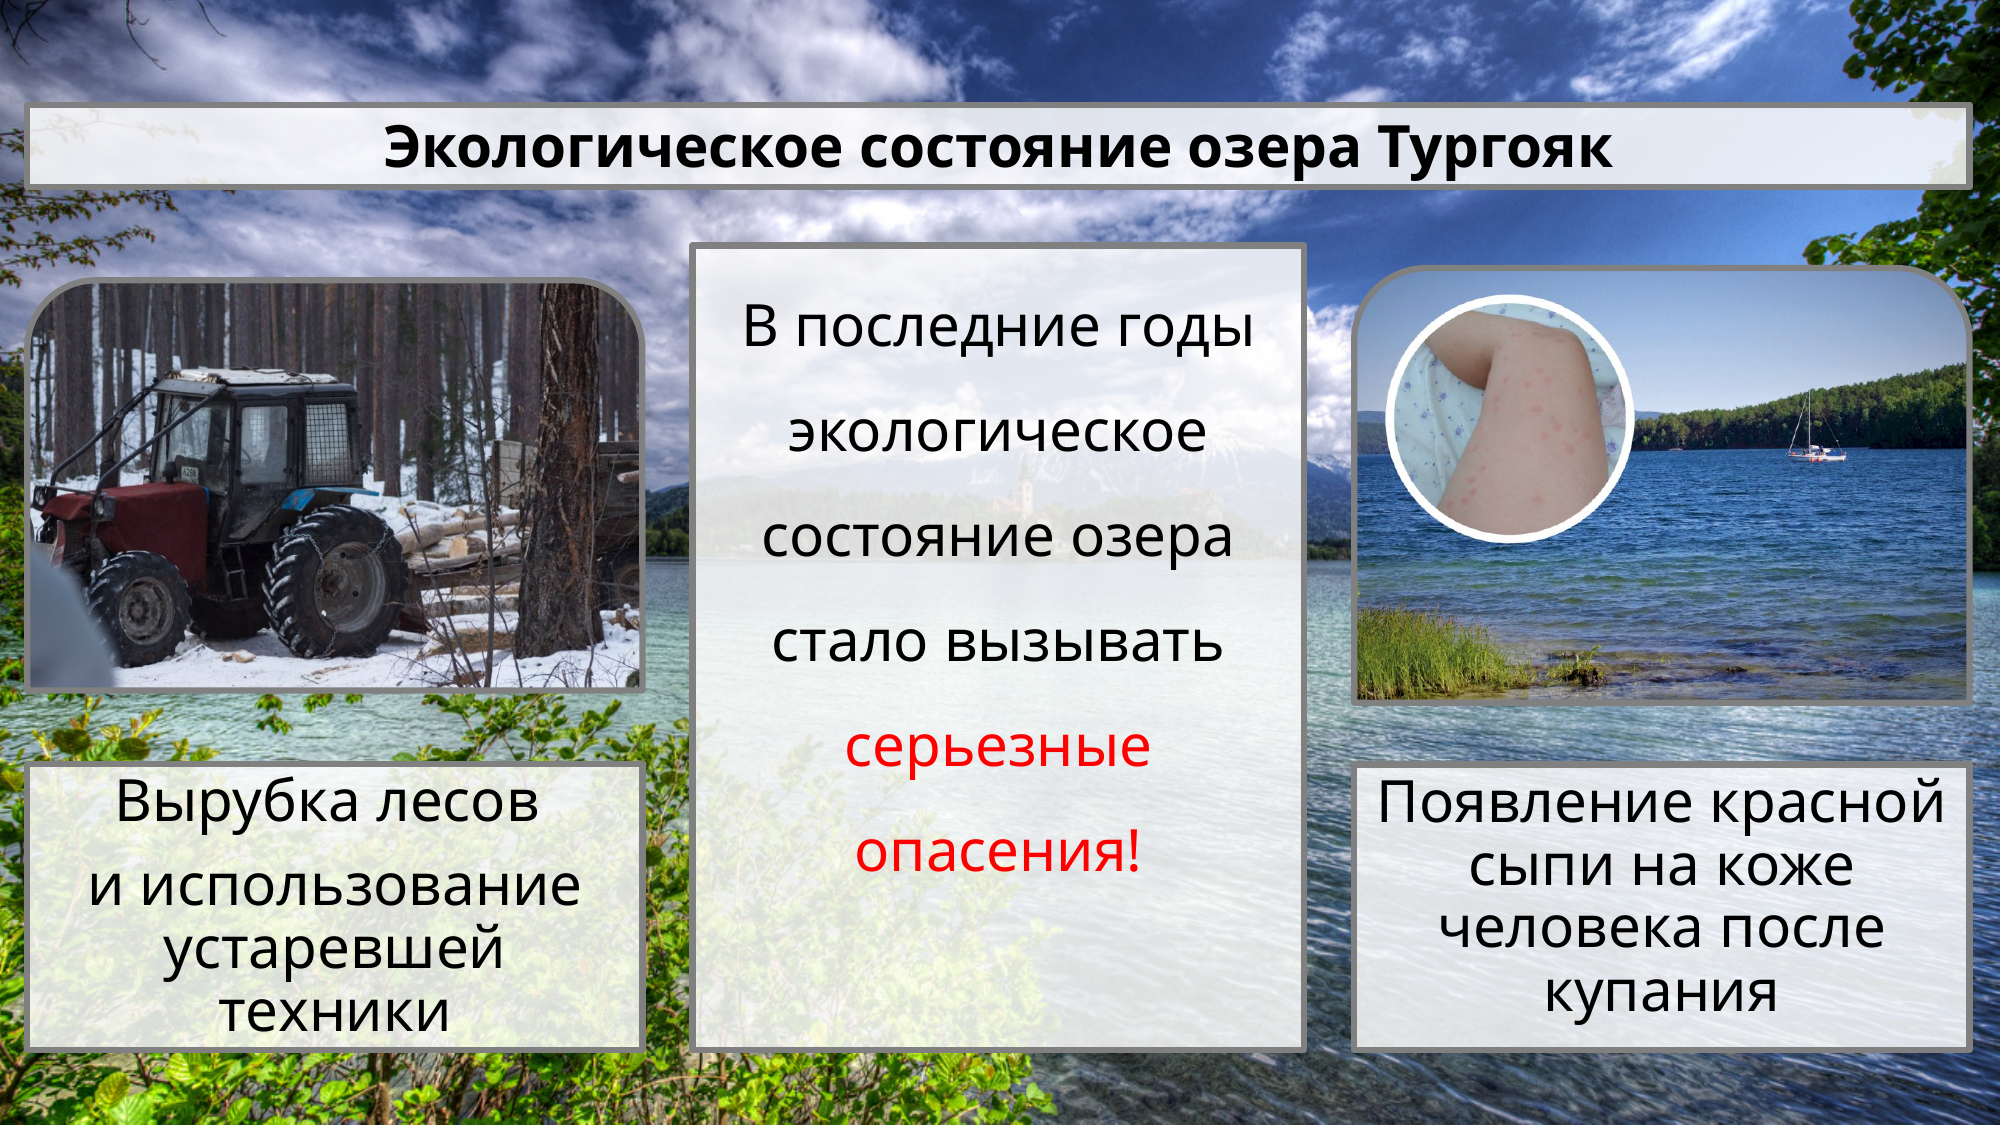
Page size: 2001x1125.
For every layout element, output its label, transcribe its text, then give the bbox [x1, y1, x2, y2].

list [27, 280, 643, 691]
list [1354, 268, 1970, 703]
picture [0, 0, 2000, 1125]
list Появление красной сыпи на коже человека после купания [1351, 761, 1973, 1053]
list В последние годы экологическое состояние озера стало вызывать серьезные опасения! [689, 242, 1307, 1053]
title Экологическое состояние озера Тургояк [24, 102, 1973, 190]
list Вырубка лесов и использование устаревшей техники [24, 761, 646, 1053]
